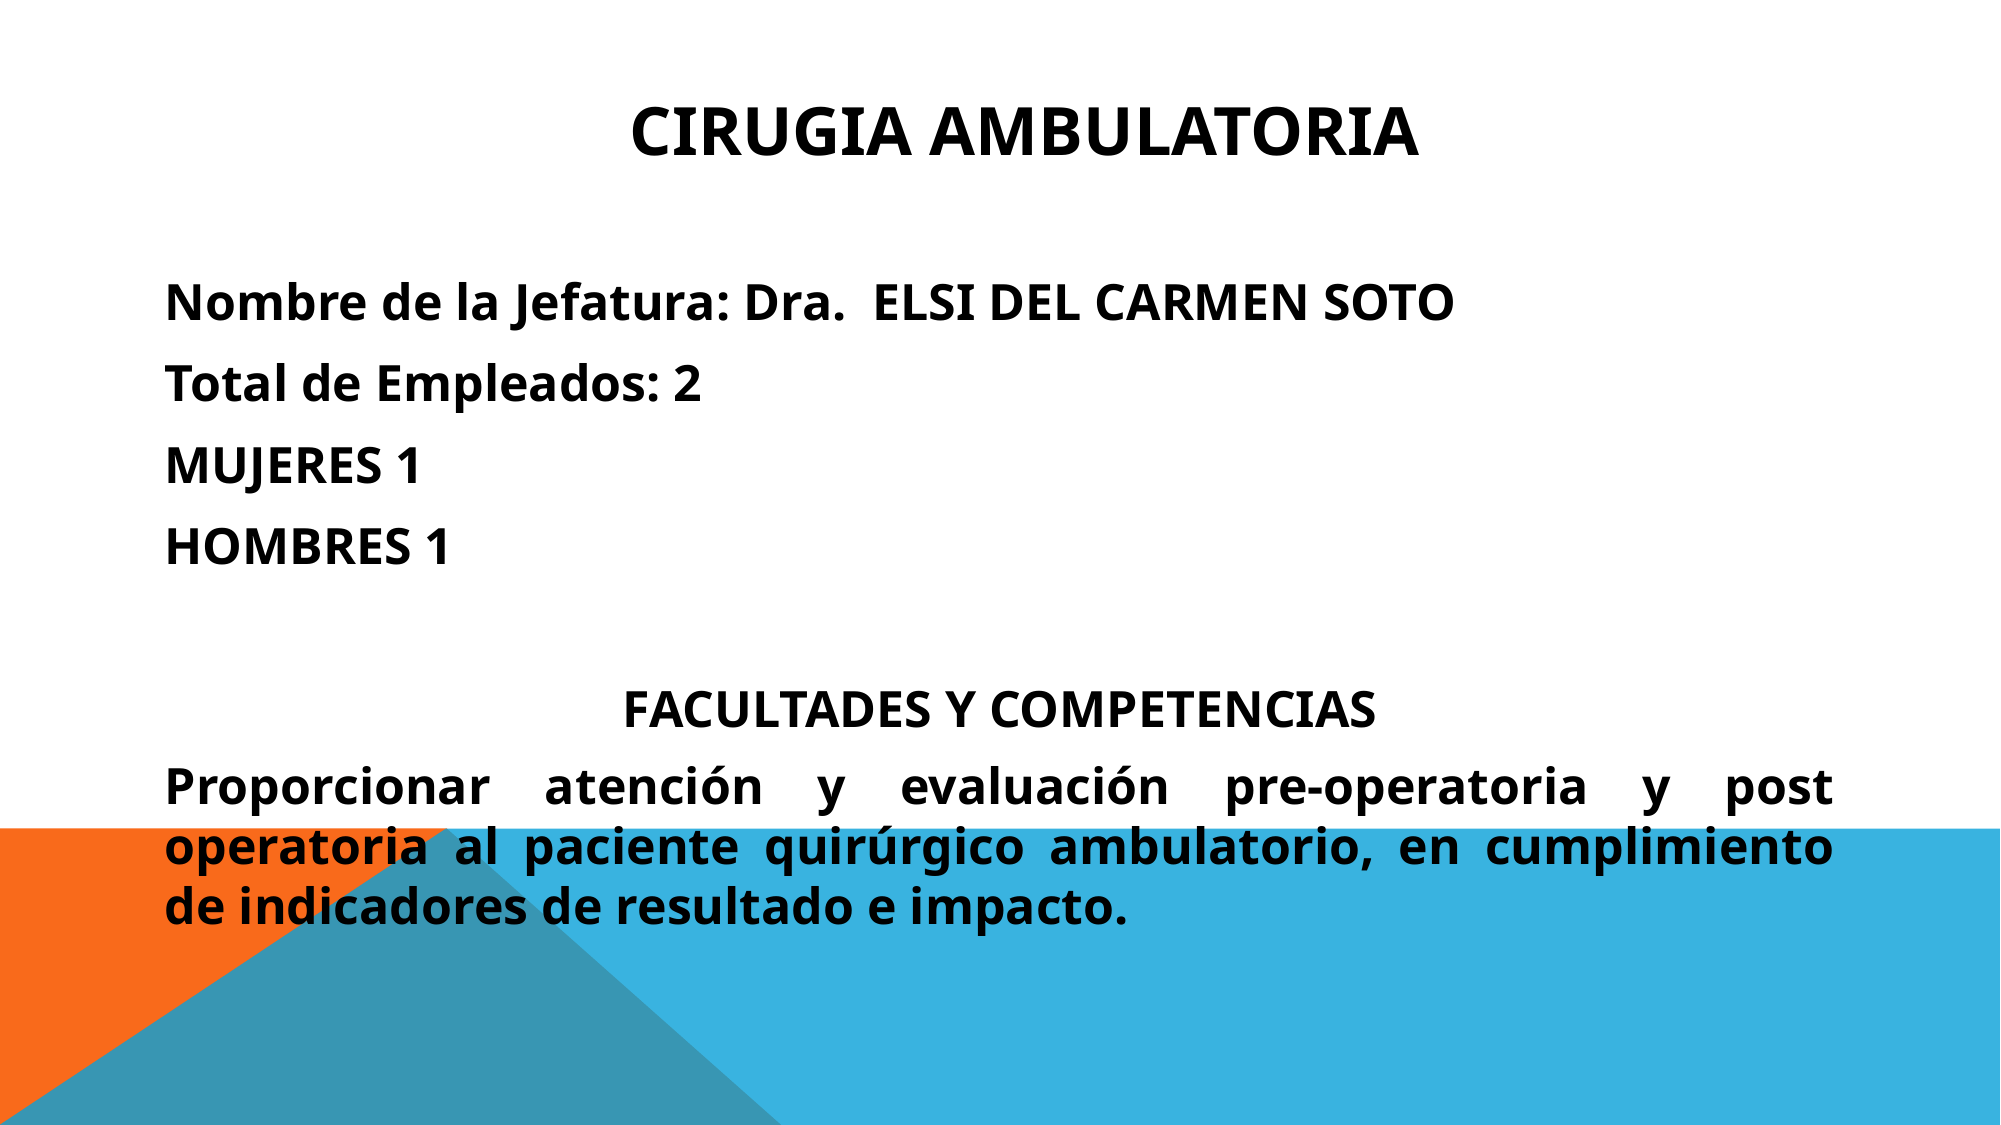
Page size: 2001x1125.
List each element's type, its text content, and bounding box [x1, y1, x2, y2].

title CIRUGIA AMBULATORIA [174, 43, 1876, 213]
list Nombre de la Jefatura: Dra. ELSI DEL CARMEN SOTO Total de Empleados: 2 MUJERES 1 HOMBRES 1 FACULTADES Y COMPETENCIAS Proporcionar atención y evaluación pre-operatoria y post operatoria al paciente quirúrgico ambulatorio, en cumplimiento de indicadores de resultado e impacto. [149, 244, 1851, 956]
